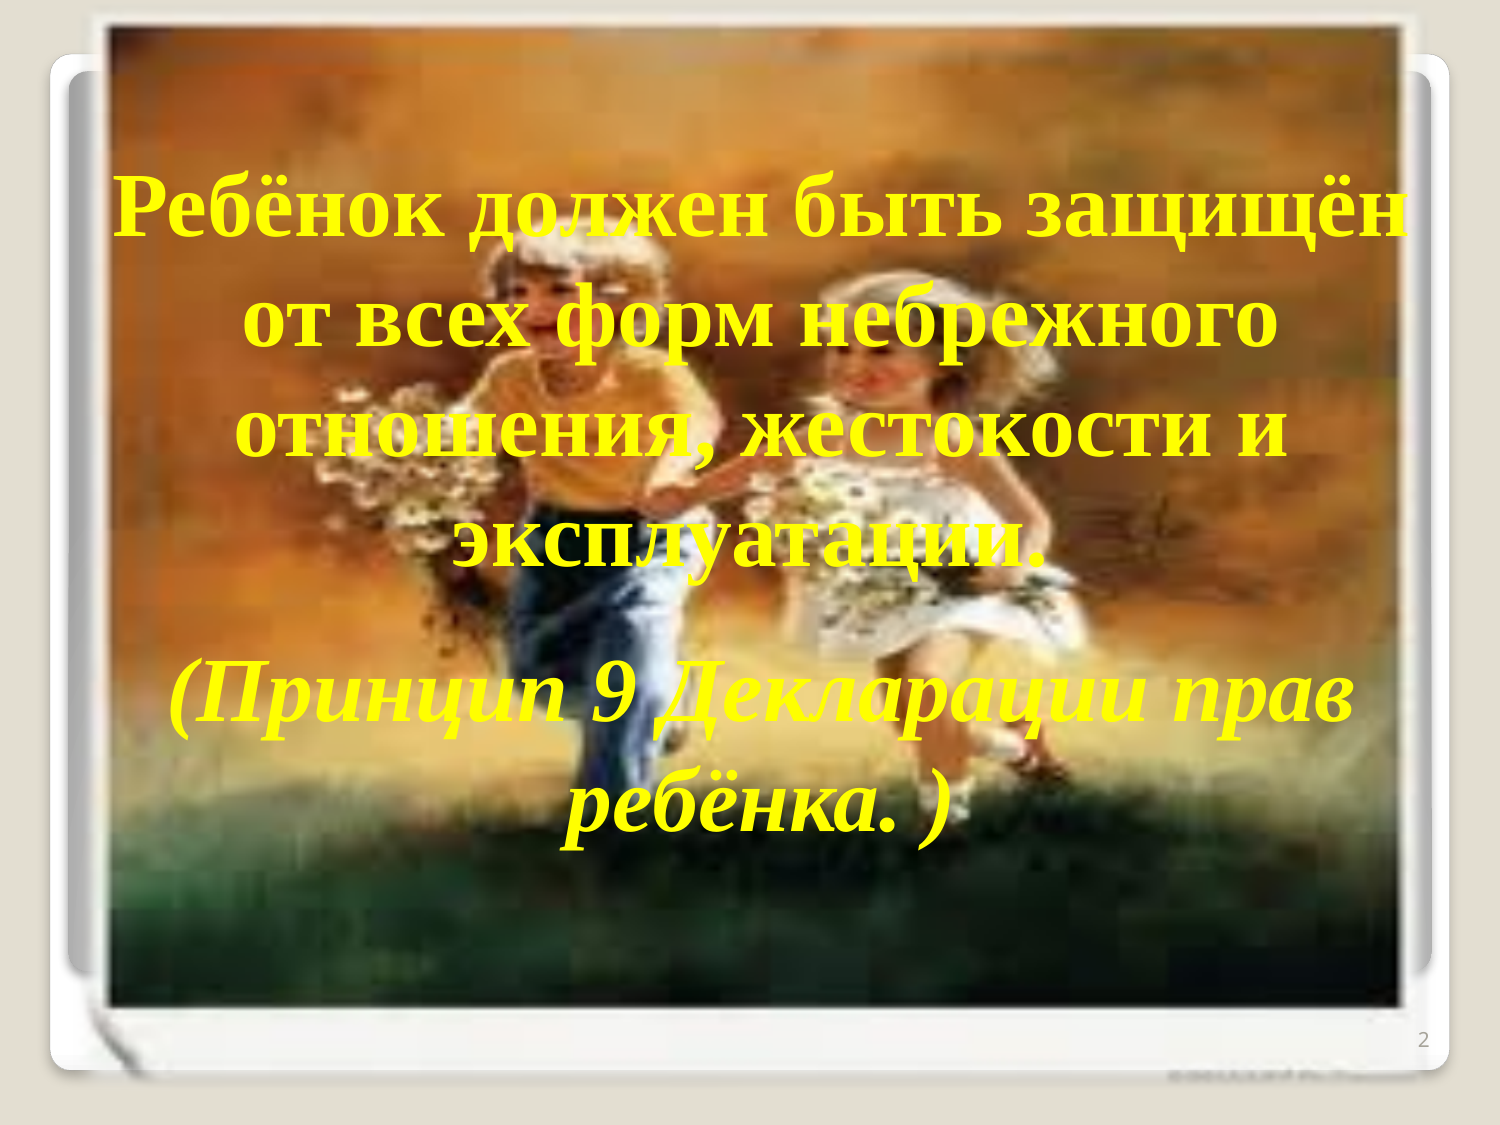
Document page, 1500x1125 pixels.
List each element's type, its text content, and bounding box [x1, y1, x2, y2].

picture [73, 0, 1436, 1095]
text_box Ребёнок должен быть защищён от всех форм небрежного отношения, жестокости и эксплуатации. (Принцип 9 Декларации прав ребёнка. ) [1442, 137, 1447, 858]
